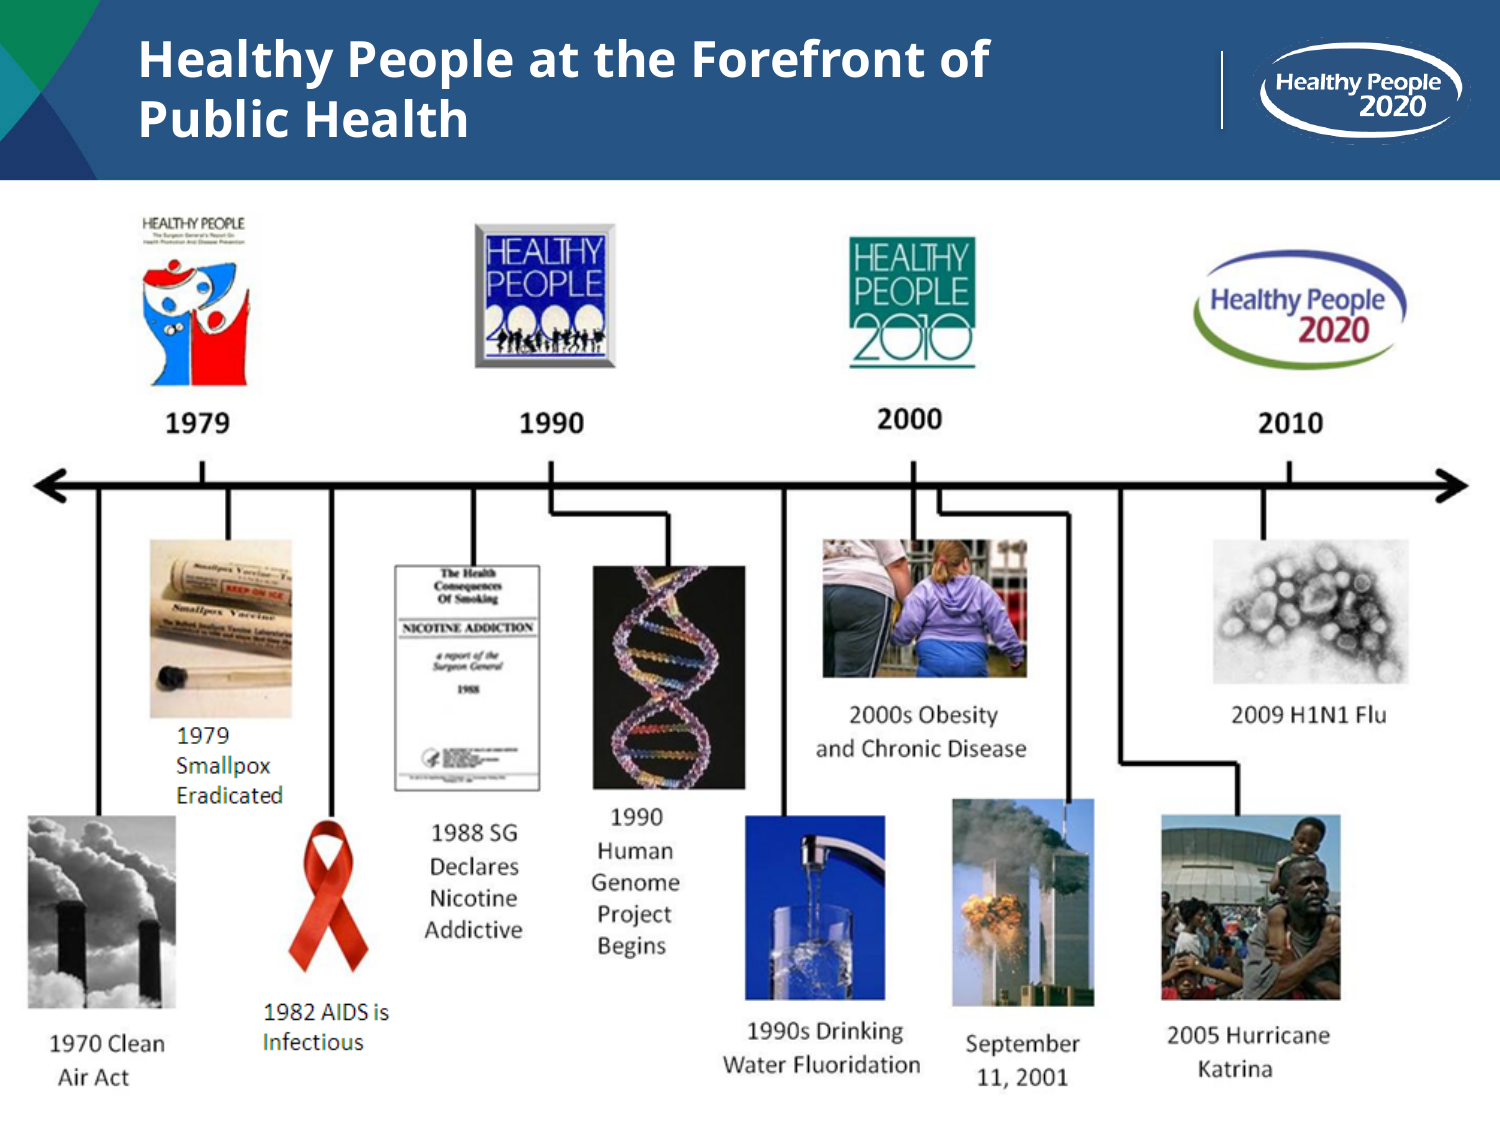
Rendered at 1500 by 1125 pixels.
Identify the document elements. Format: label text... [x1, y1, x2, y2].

title Healthy People at the Forefront of Public Health [122, 21, 1111, 153]
picture [0, 0, 1500, 1125]
